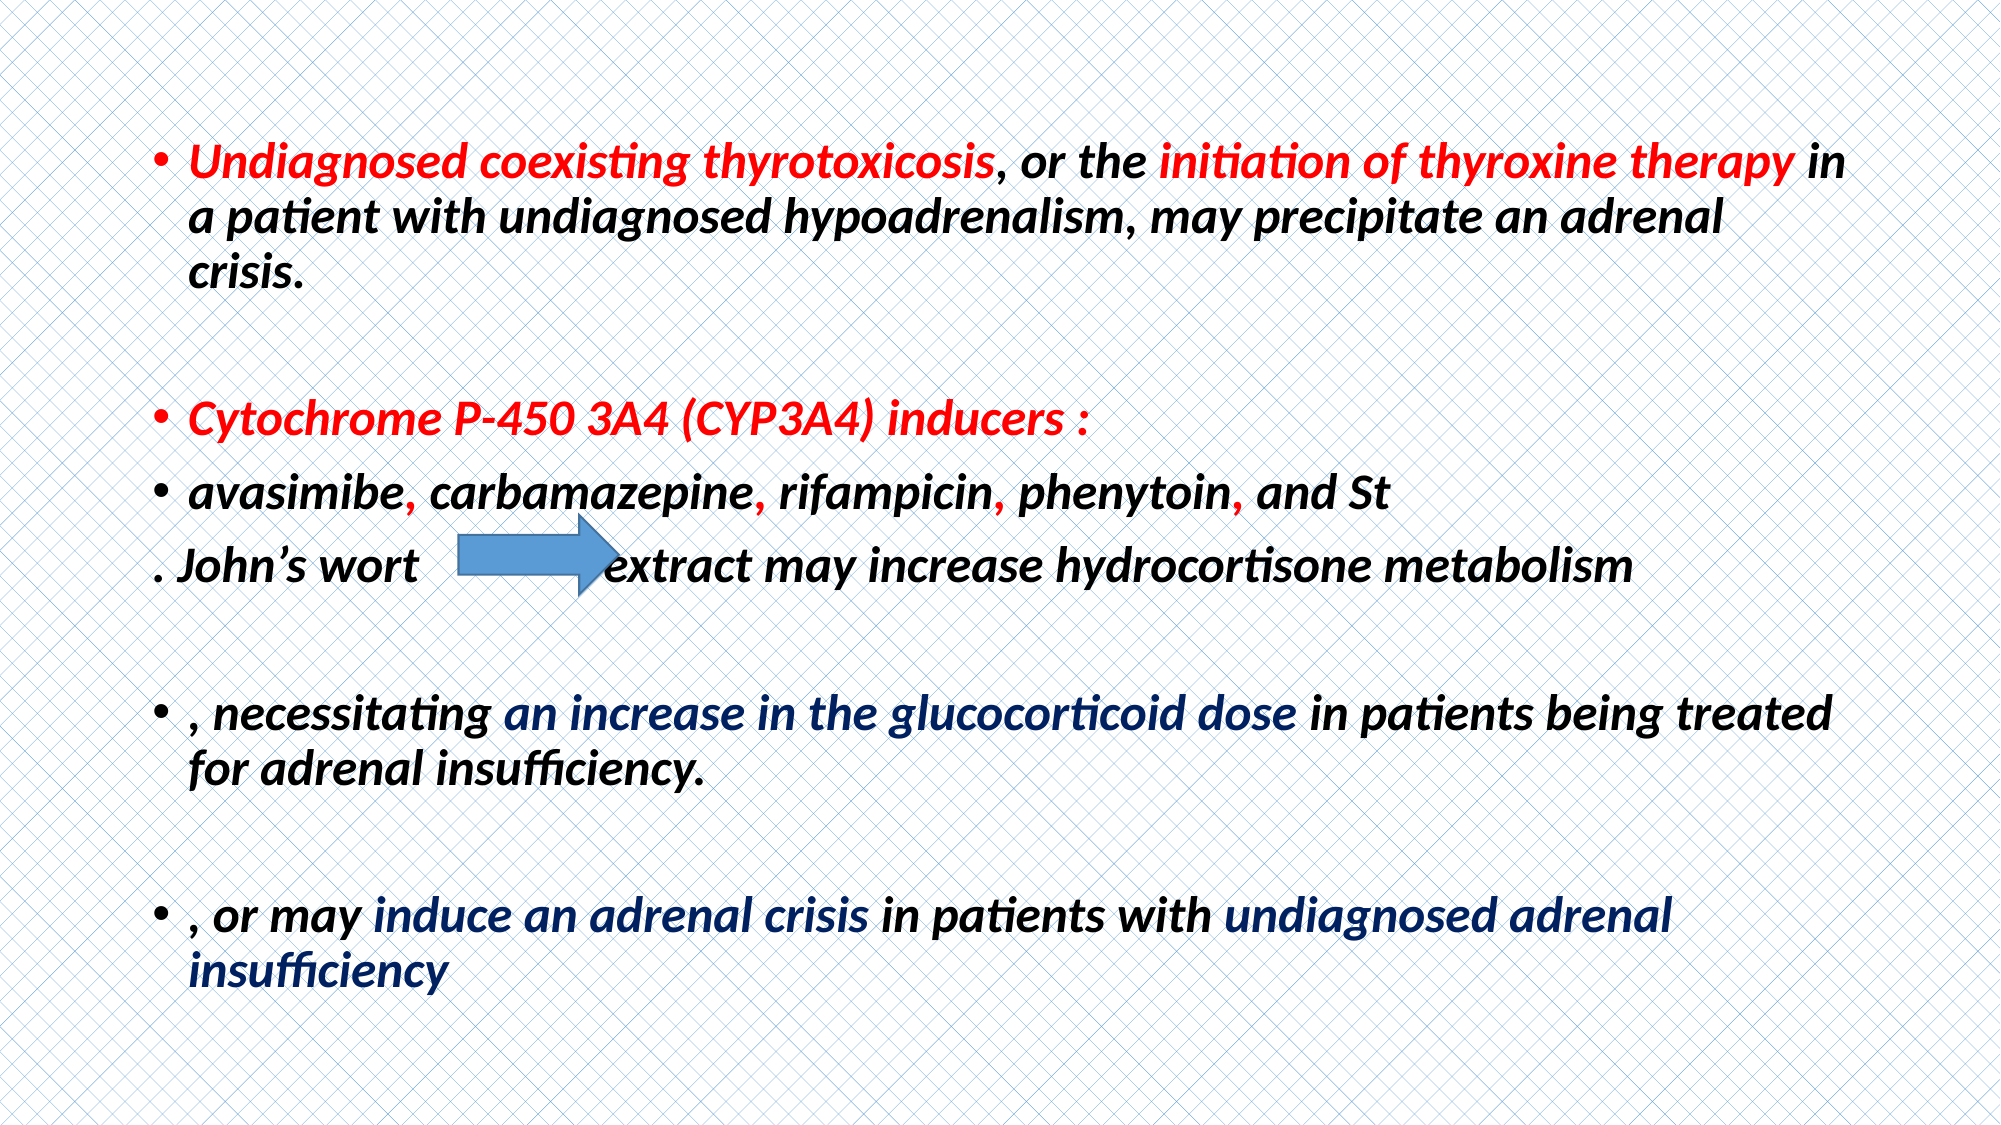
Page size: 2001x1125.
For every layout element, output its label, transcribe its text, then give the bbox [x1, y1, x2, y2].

list Undiagnosed coexisting thyrotoxicosis, or the initiation of thyroxine therapy in a patient with undiagnosed hypoadrenalism, may precipitate an adrenal crisis. Cytochrome P-450 3A4 (CYP3A4) inducers : avasimibe, carbamazepine, rifampicin, phenytoin, and St . John’s wort extract may increase hydrocortisone metabolism , necessitating an increase in the glucocorticoid dose in patients being treated for adrenal insufficiency. , or may induce an adrenal crisis in patients with undiagnosed adrenal insufficiency [137, 126, 1863, 1014]
text_box [457, 512, 621, 598]
